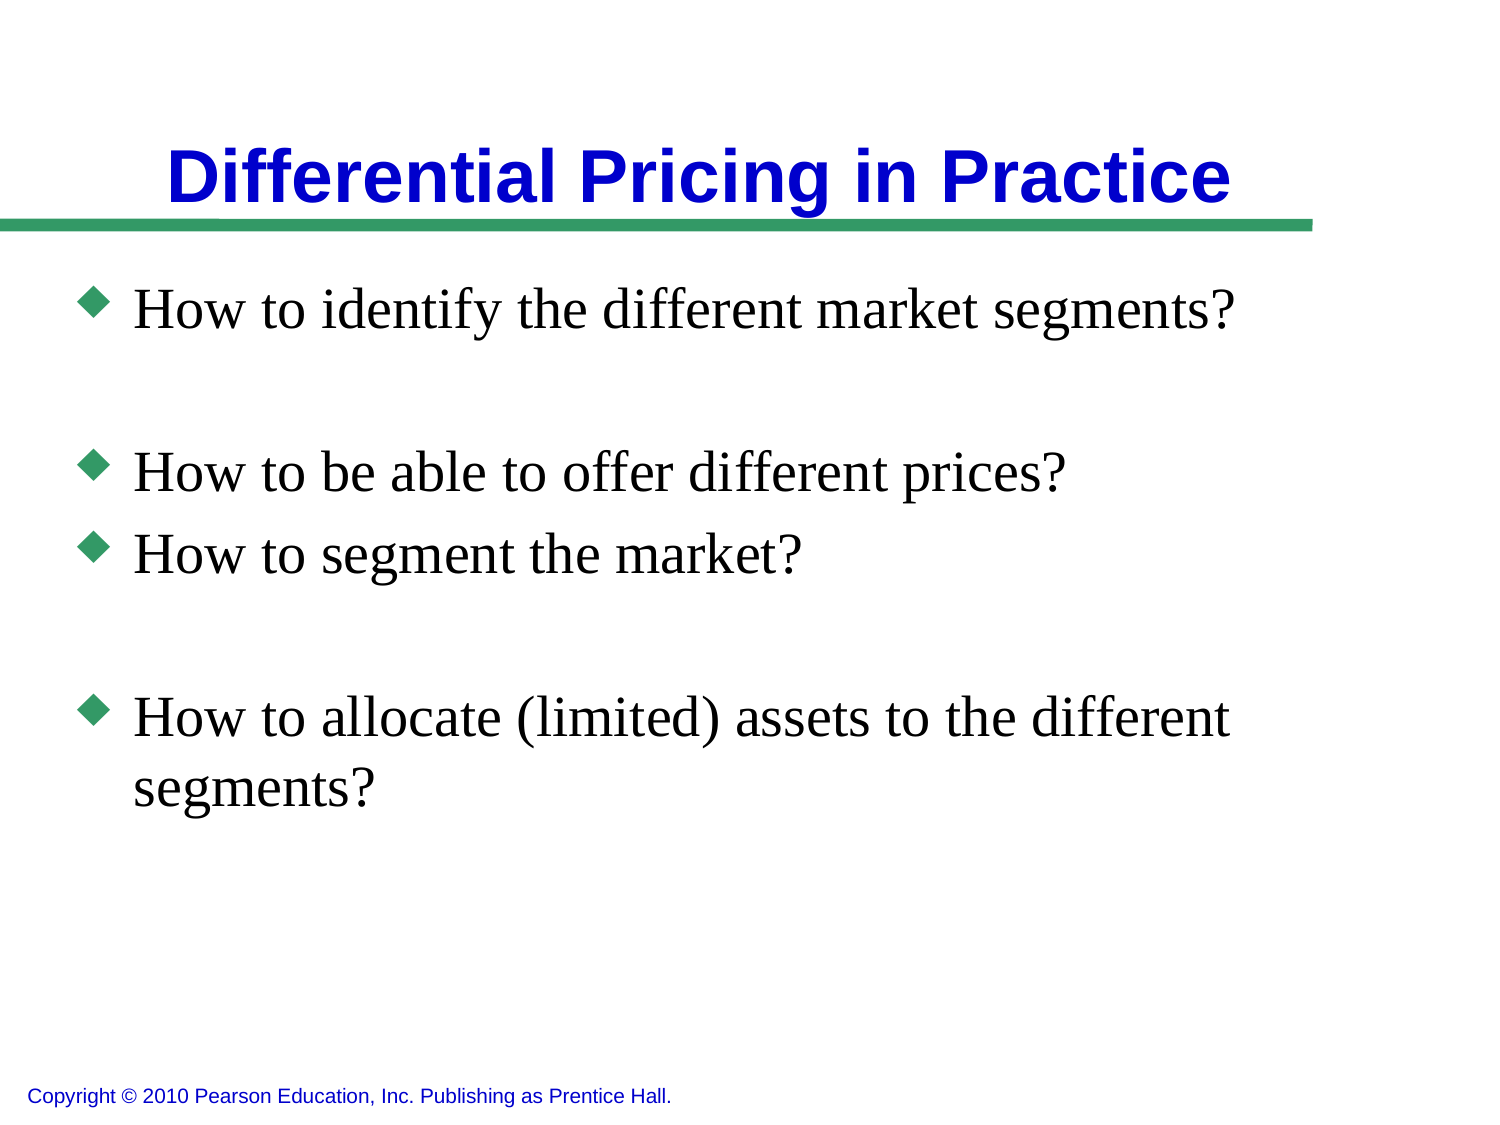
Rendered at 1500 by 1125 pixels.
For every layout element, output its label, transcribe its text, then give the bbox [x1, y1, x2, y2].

title Differential Pricing in Practice [62, 43, 1338, 225]
list How to identify the different market segments? How to be able to offer different prices? How to segment the market? How to allocate (limited) assets to the different segments? [62, 262, 1425, 1038]
